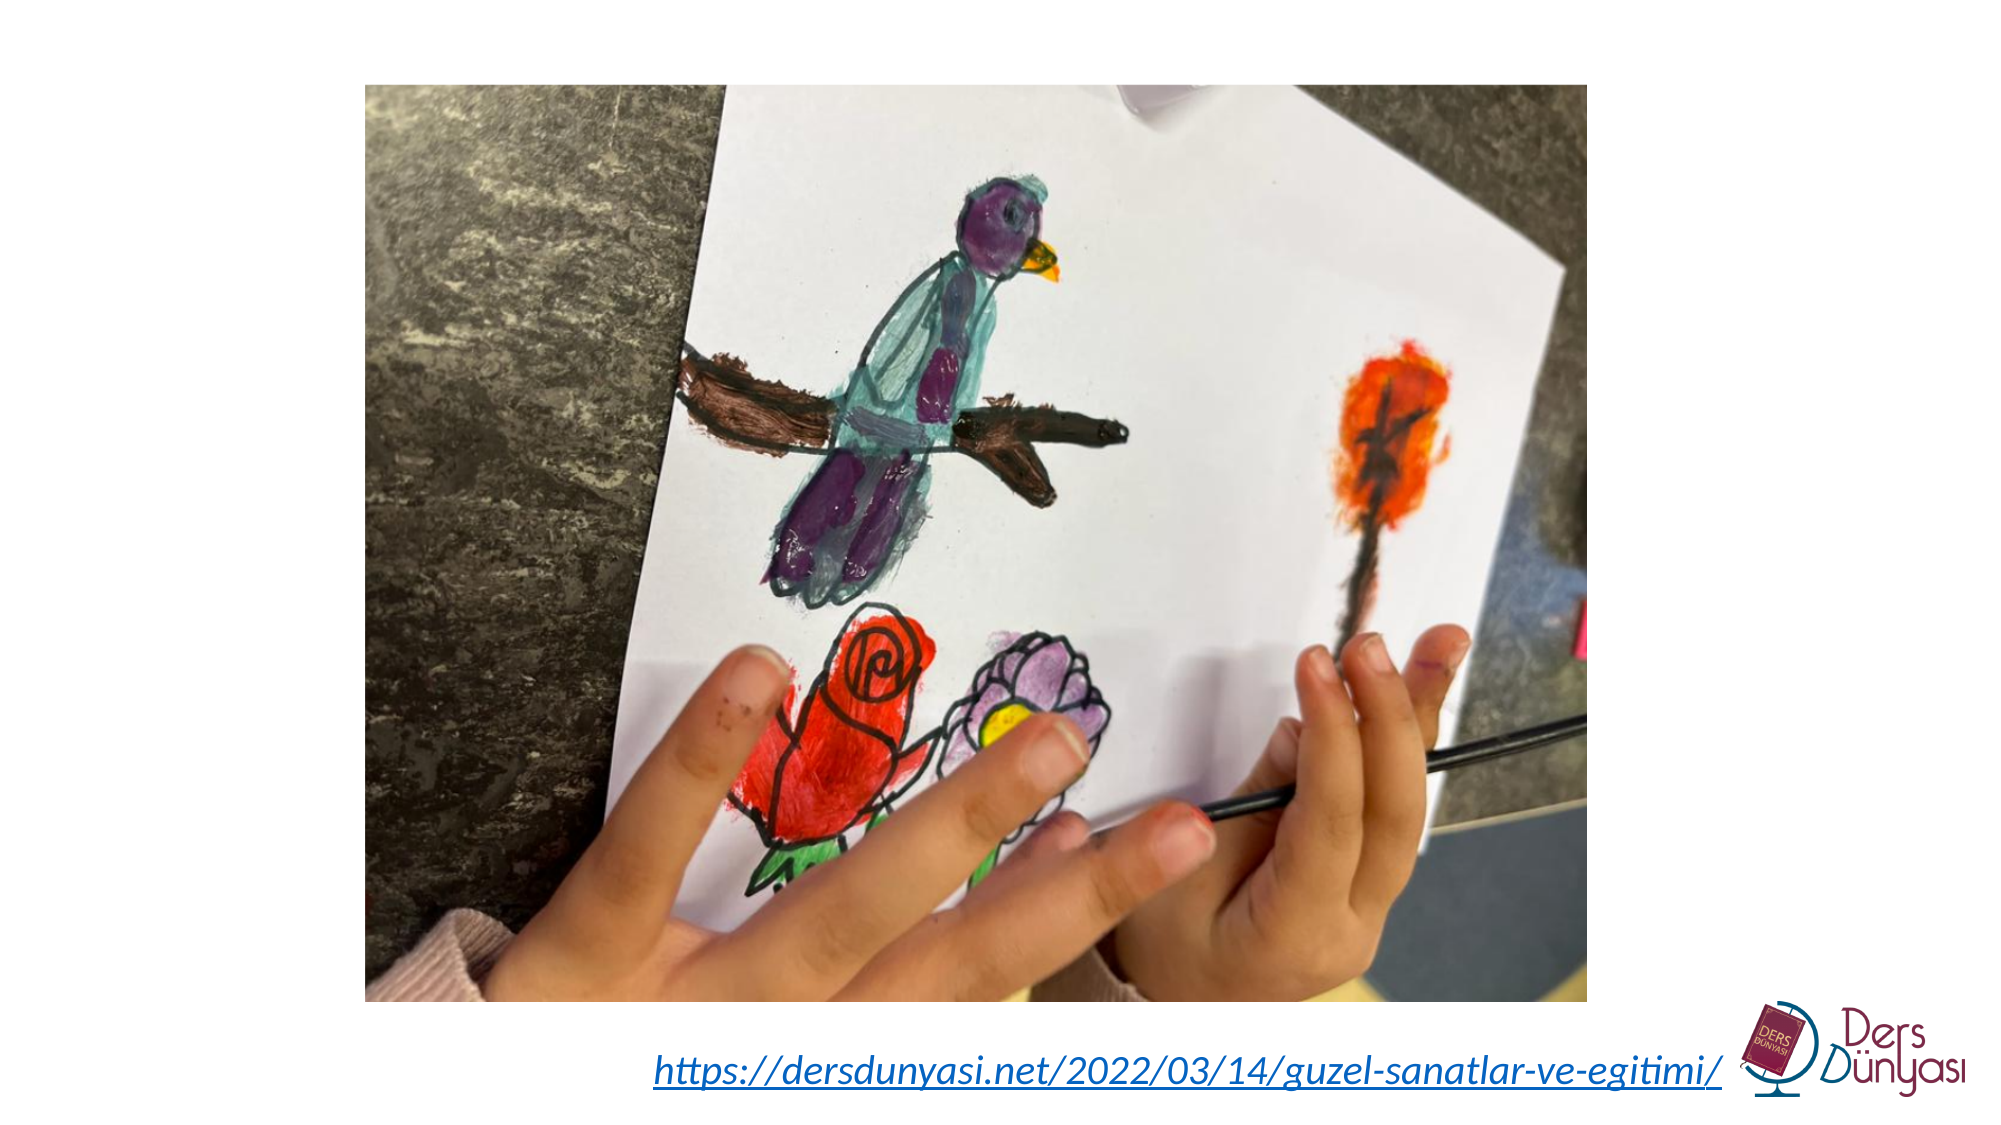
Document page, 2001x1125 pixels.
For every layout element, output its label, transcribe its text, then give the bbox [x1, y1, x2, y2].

picture [1740, 1001, 1814, 1097]
text_box https://dersdunyasi.net/2022/03/14/guzel-sanatlar-ve-egitimi/ [1434, 1035, 1783, 1101]
picture [1779, 1001, 1965, 1097]
picture [366, 0, 1586, 1125]
